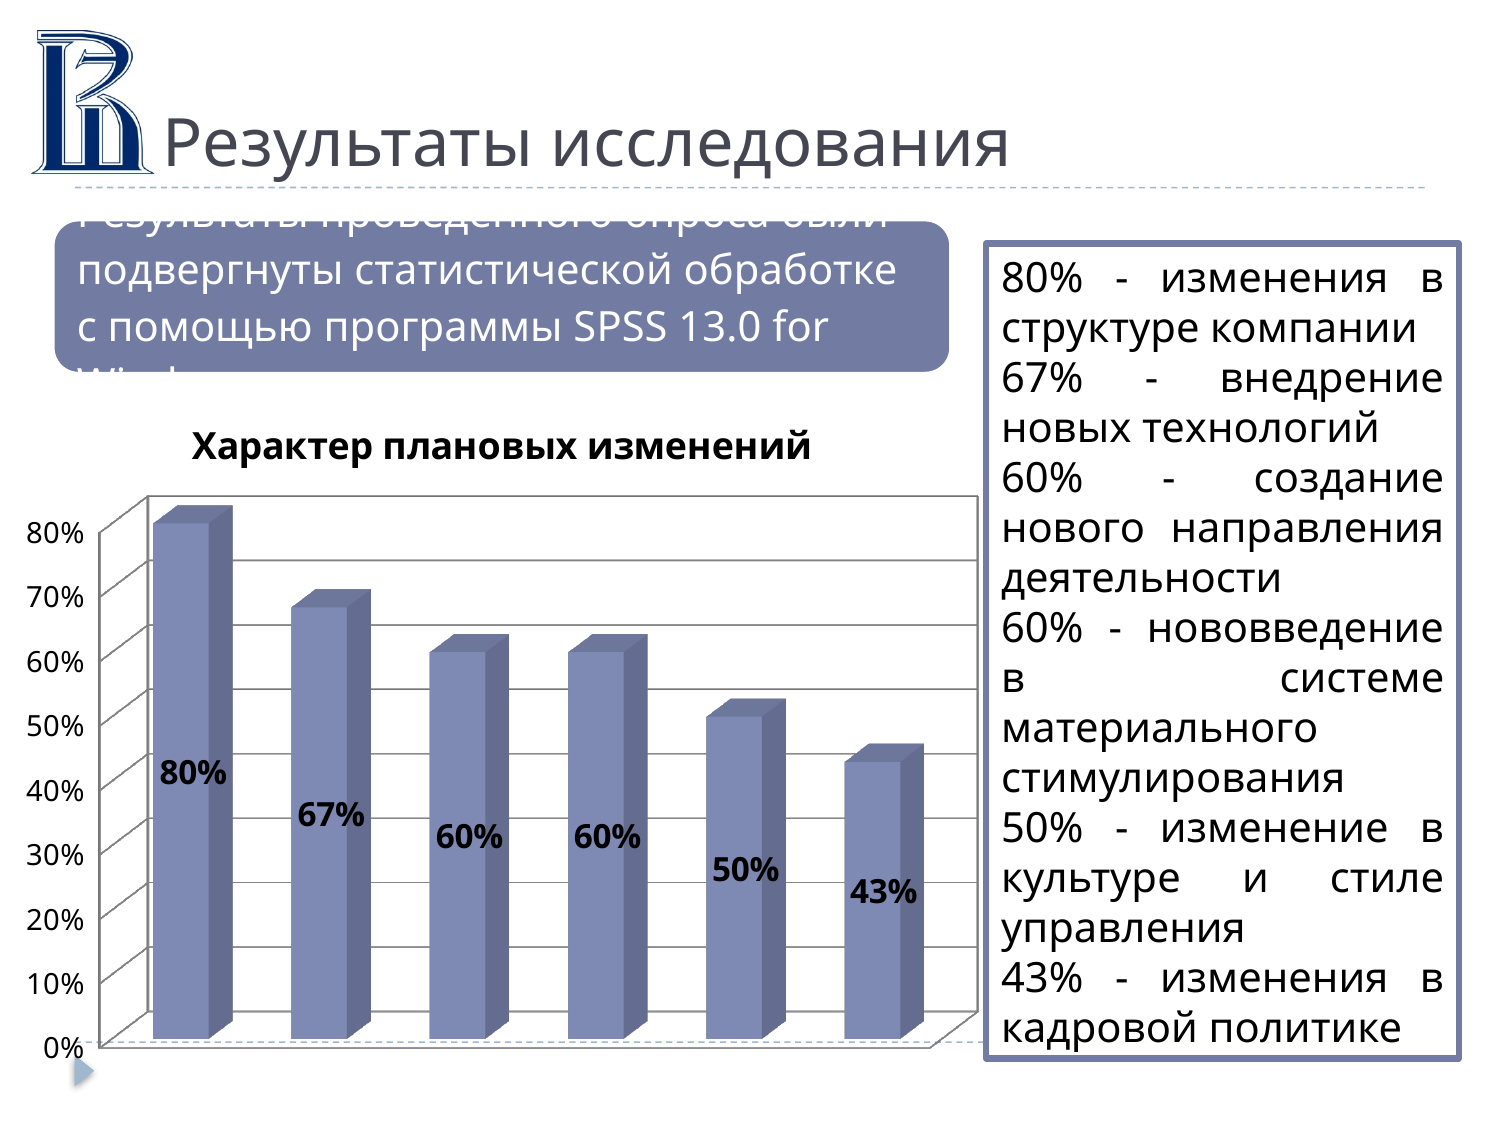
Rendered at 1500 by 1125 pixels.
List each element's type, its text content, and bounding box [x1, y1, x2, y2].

text_box 80% - изменения в структуре компании 67% - внедрение новых технологий 60% - создание нового направления деятельности 60% - нововведение в системе материального стимулирования 50% - изменение в культуре и стиле управления 43% - изменения в кадровой политике [985, 242, 1460, 1060]
picture [29, 30, 160, 181]
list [52, 219, 951, 374]
title Результаты исследования [147, 24, 1425, 188]
chart [0, 385, 1005, 1083]
